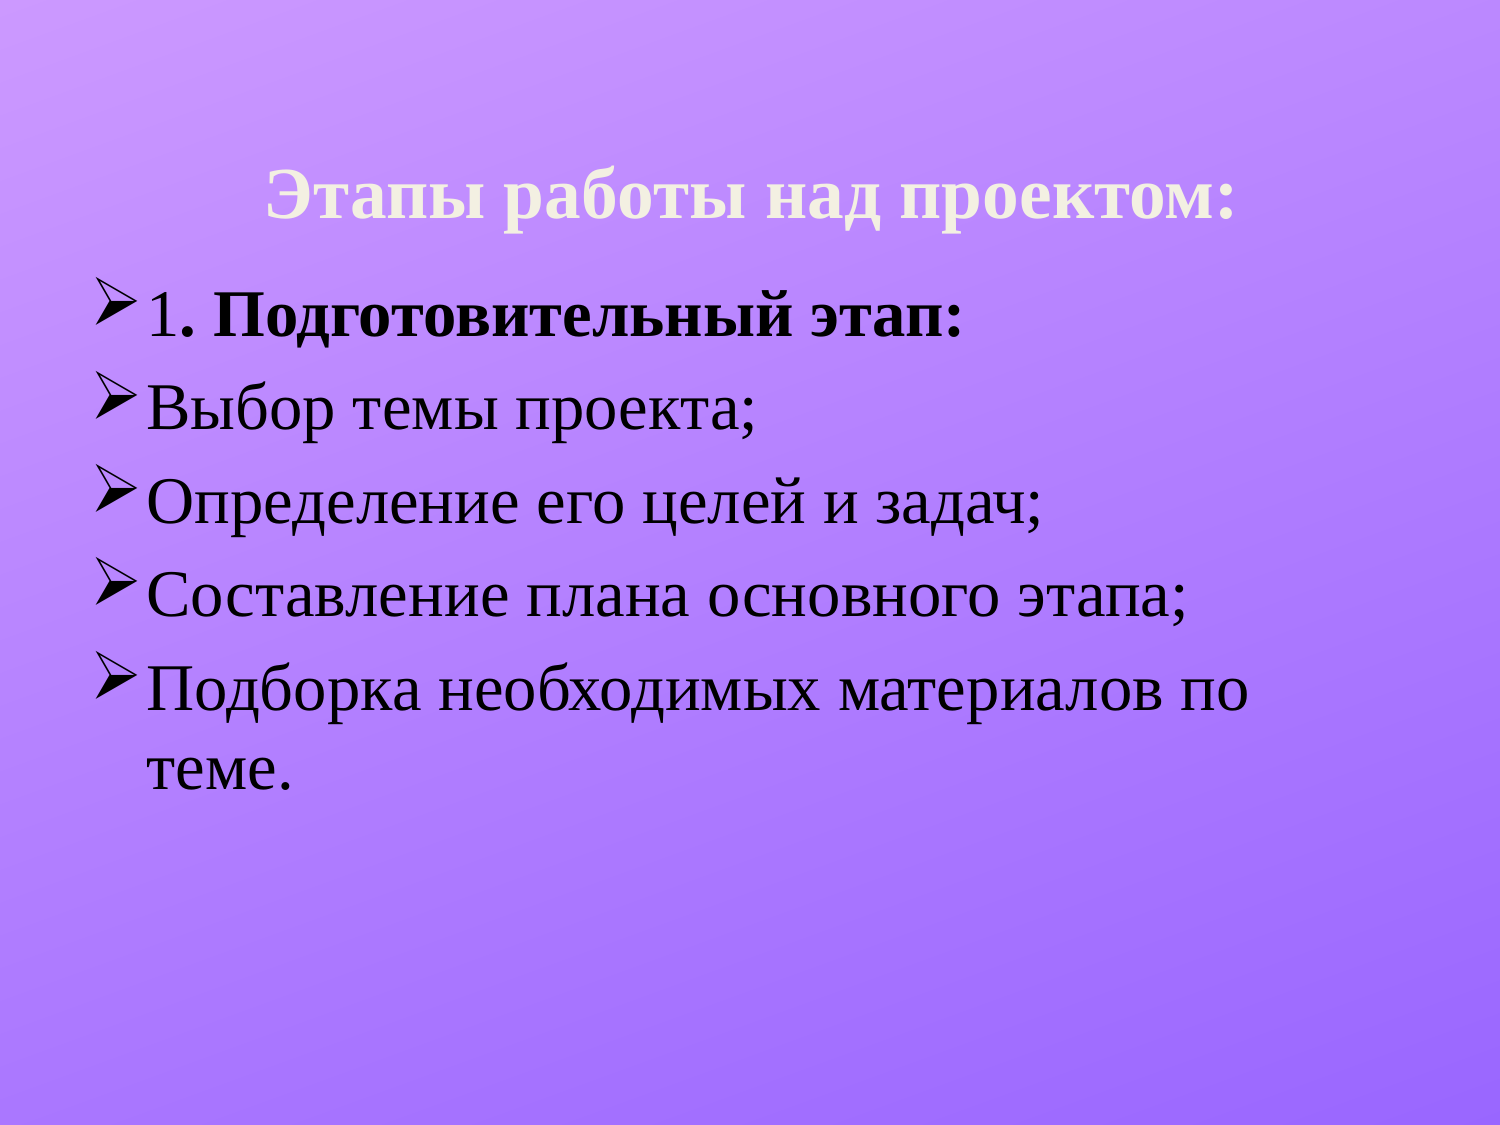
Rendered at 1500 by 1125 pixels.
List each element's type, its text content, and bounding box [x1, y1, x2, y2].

title Этапы работы над проектом: [76, 137, 1427, 242]
list 1. Подготовительный этап: Выбор темы проекта; Определение его целей и задач; Составление плана основного этапа; Подборка необходимых материалов по теме. [75, 262, 1425, 1005]
